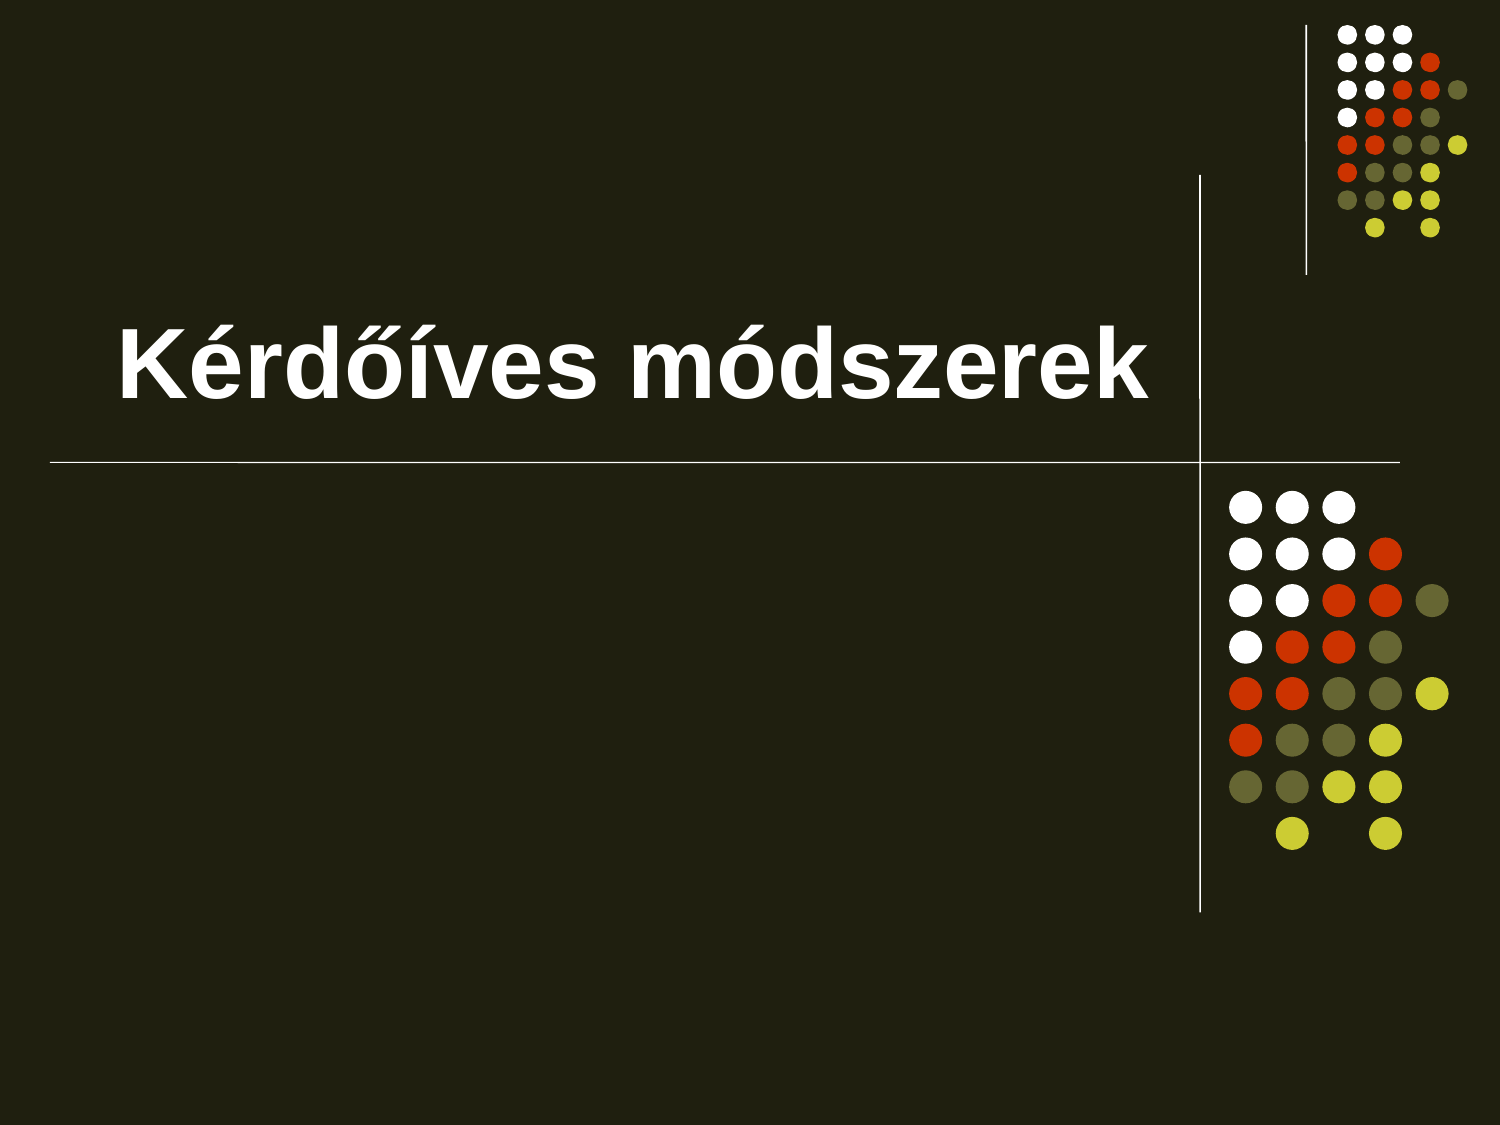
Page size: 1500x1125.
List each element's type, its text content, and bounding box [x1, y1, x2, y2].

title Kérdőíves módszerek [51, 76, 1165, 427]
